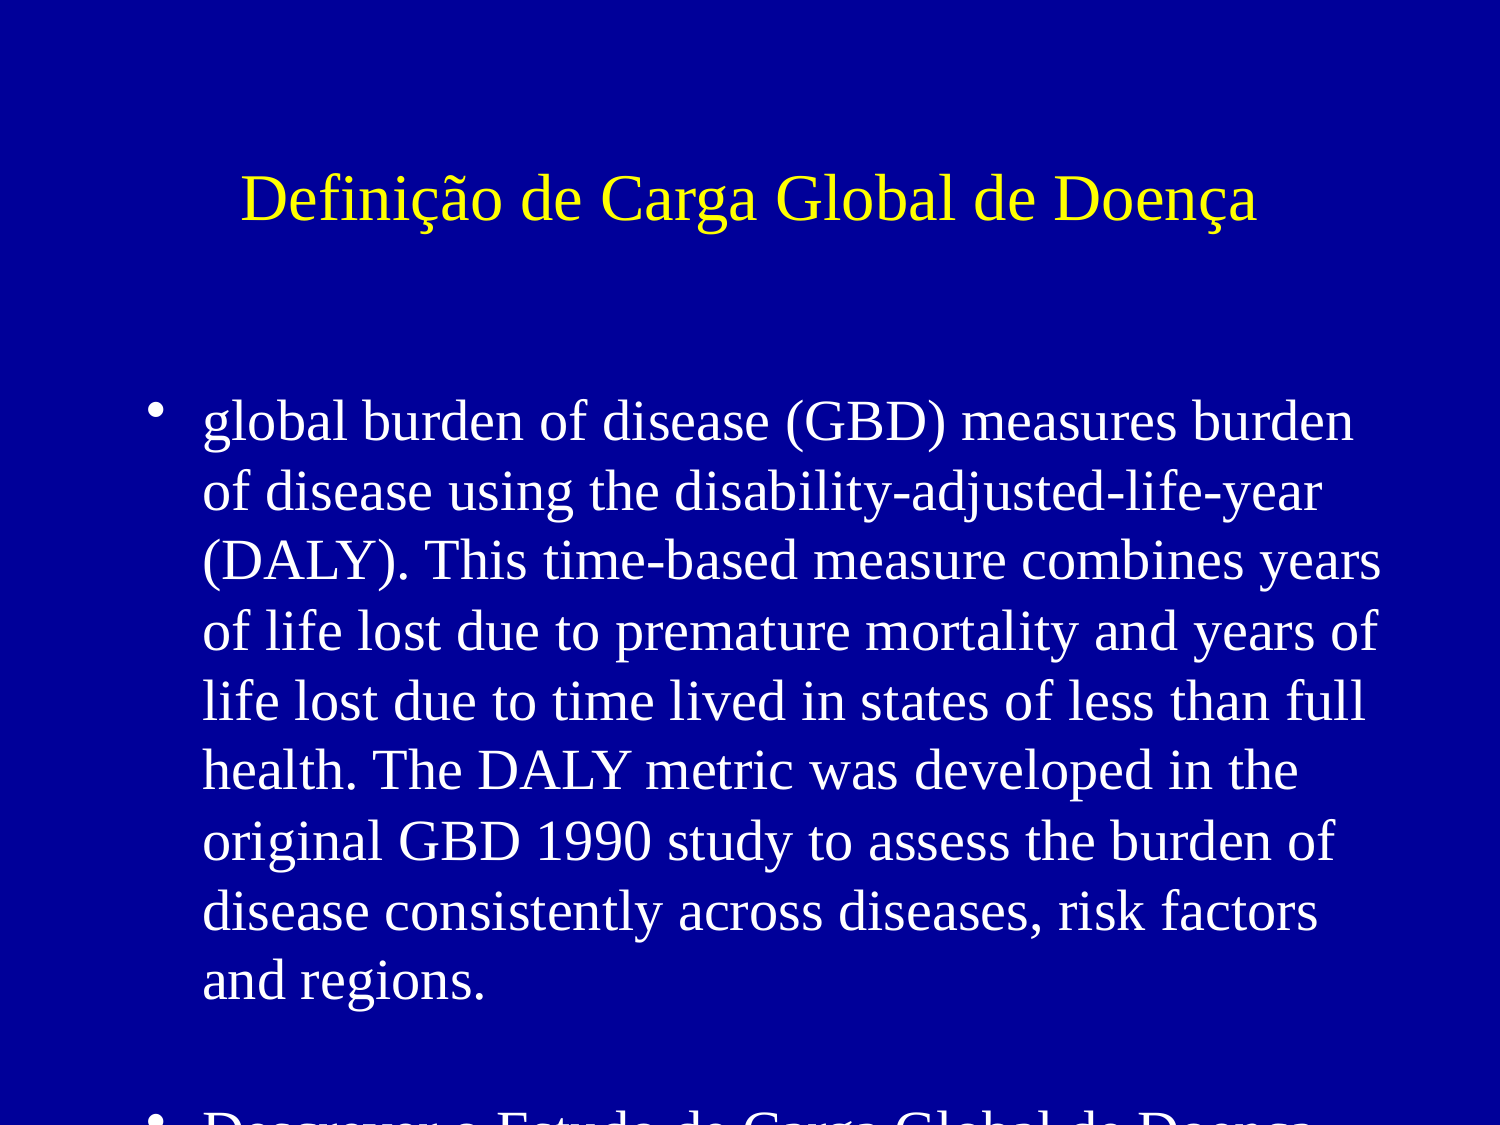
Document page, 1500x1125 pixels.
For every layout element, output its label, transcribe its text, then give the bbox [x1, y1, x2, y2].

title Definição de Carga Global de Doença [112, 99, 1388, 288]
list global burden of disease (GBD) measures burden of disease using the disability-adjusted-life-year (DALY). This time-based measure combines years of life lost due to premature mortality and years of life lost due to time lived in states of less than full health. The DALY metric was developed in the original GBD 1990 study to assess the burden of disease consistently across diseases, risk factors and regions. Descrever o Estudo de Carga Global de Doença Carga de Doença Carga de Risco Projetar o Futuro [131, 292, 1406, 968]
